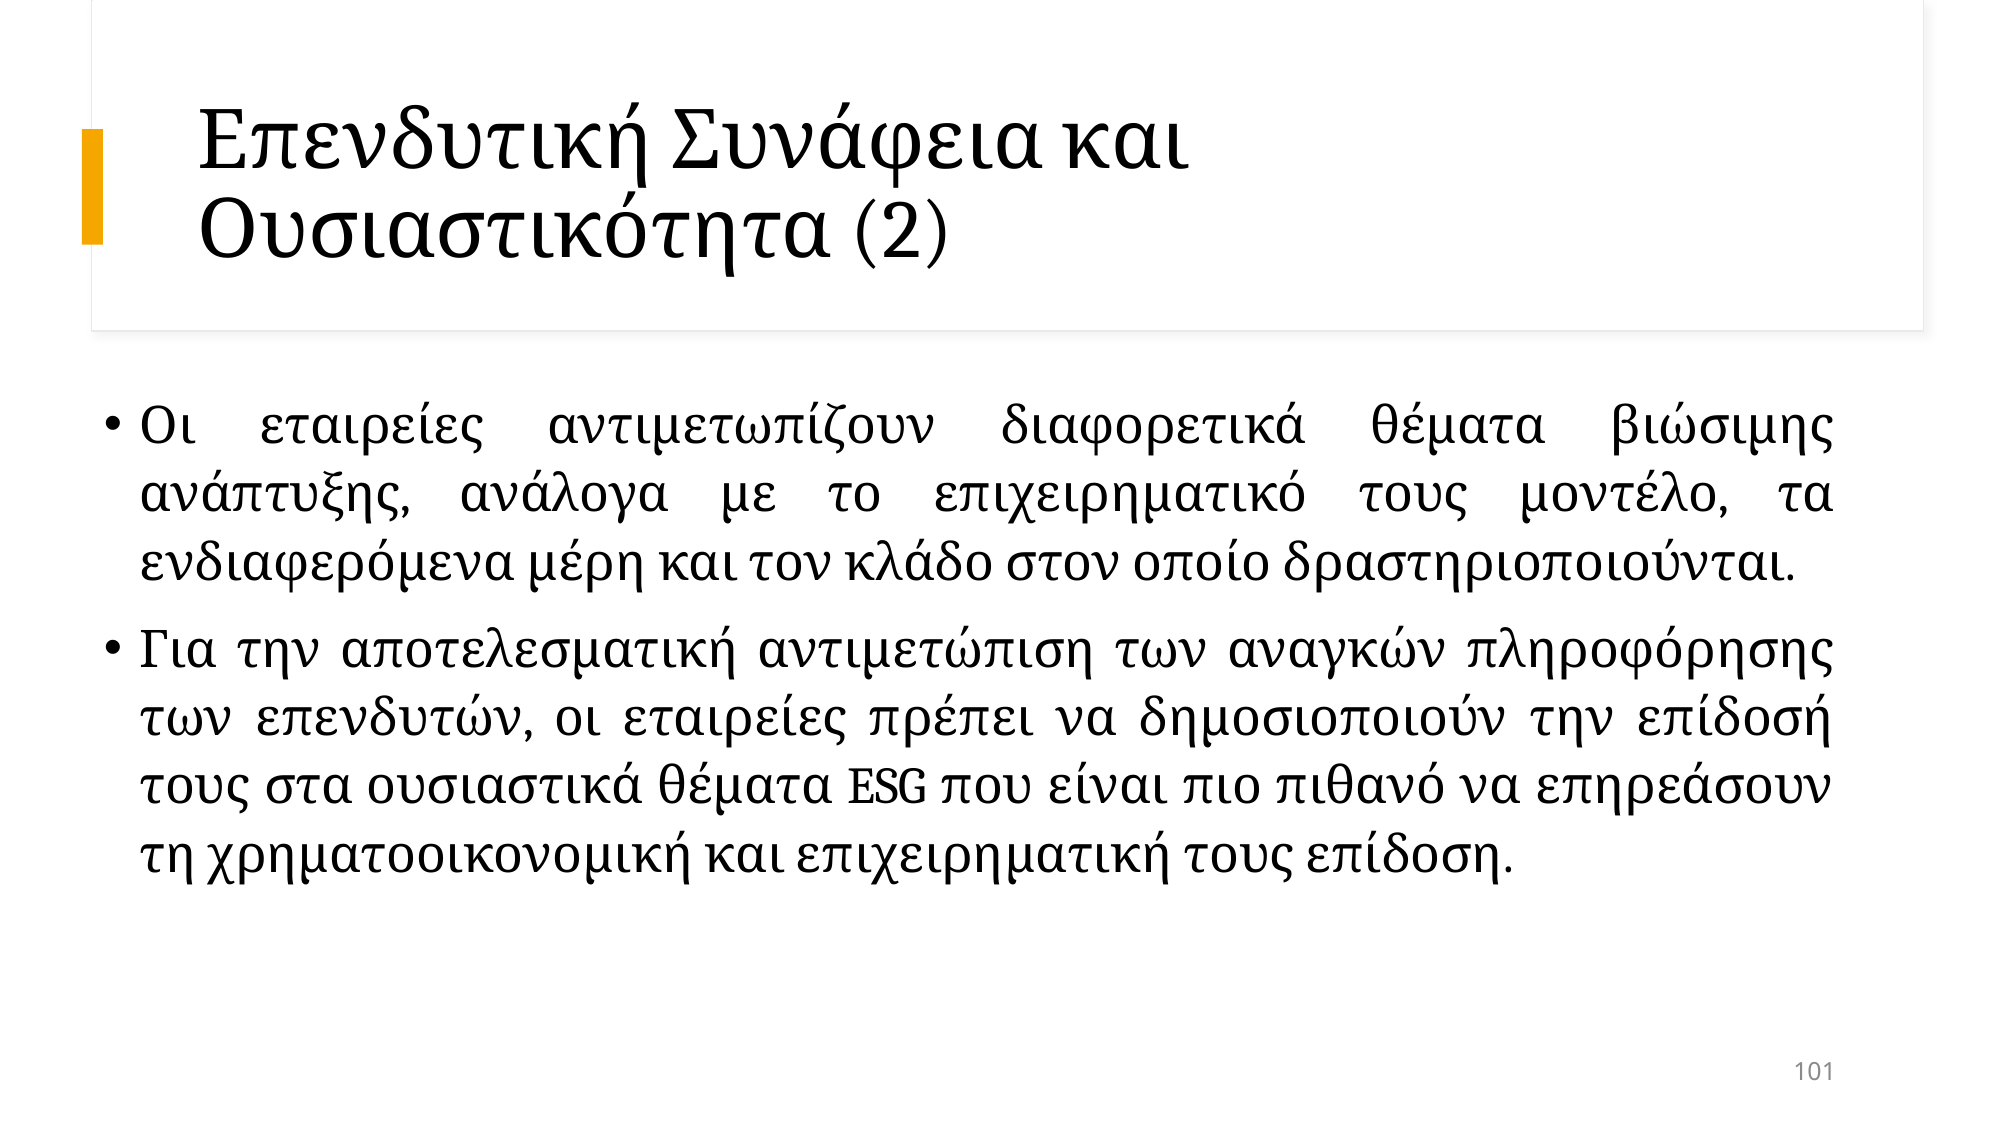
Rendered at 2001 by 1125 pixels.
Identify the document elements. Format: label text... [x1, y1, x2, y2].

list Οι εταιρείες αντιμετωπίζουν διαφορετικά θέματα βιώσιμης ανάπτυξης, ανάλογα με το επιχειρηματικό τους μοντέλο, τα ενδιαφερόμενα μέρη και τον κλάδο στον οποίο δραστηριοποιούνται. Για την αποτελεσματική αντιμετώπιση των αναγκών πληροφόρησης των επενδυτών, οι εταιρείες πρέπει να δημοσιοποιούν την επίδοσή τους στα ουσιαστικά θέματα ESG που είναι πιο πιθανό να επηρεάσουν τη χρηματοοικονομική και επιχειρηματική τους επίδοση. [88, 378, 1851, 1013]
slide_number 101 [1401, 1042, 1851, 1103]
title Επενδυτική Συνάφεια και Ουσιαστικότητα (2) [183, 90, 1851, 284]
